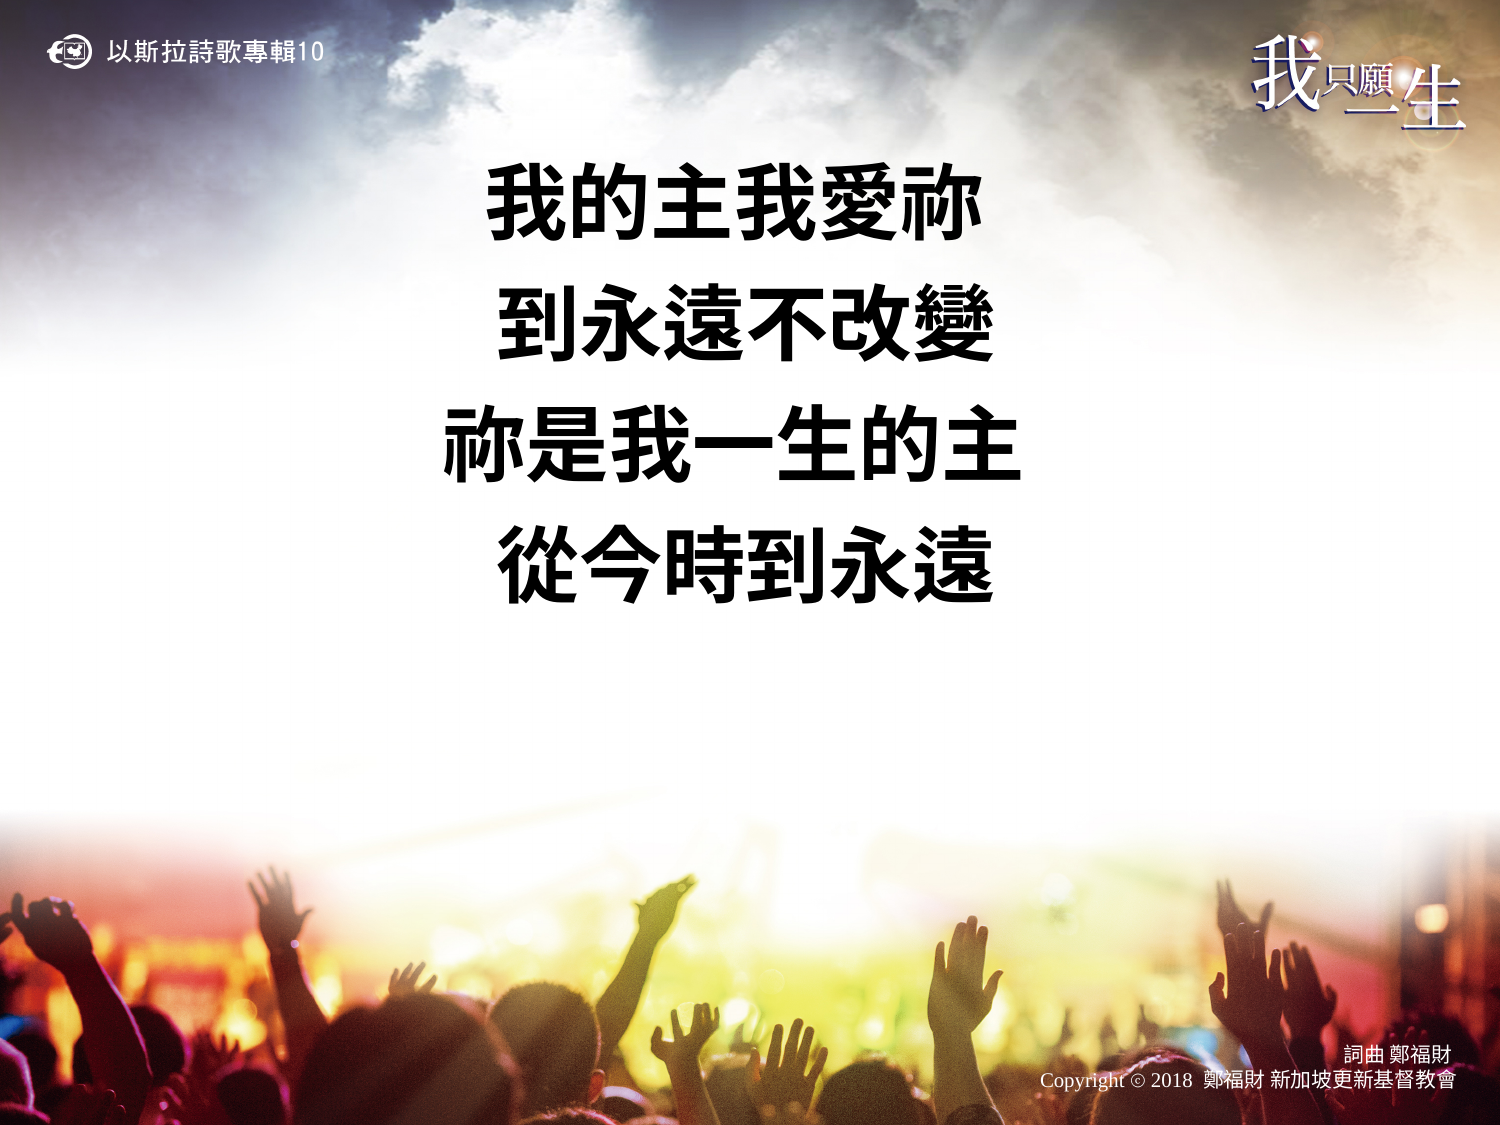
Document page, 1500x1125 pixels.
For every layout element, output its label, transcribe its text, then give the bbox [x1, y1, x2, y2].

text_box 詞曲 鄭福財 Copyright ⓒ 2018 鄭福財 新加坡更新基督教會 [43, 1034, 1472, 1100]
picture [0, 0, 1500, 1125]
list 我的主我愛祢 到永遠不改變 祢是我一生的主 從今時到永遠 [98, 142, 1393, 857]
